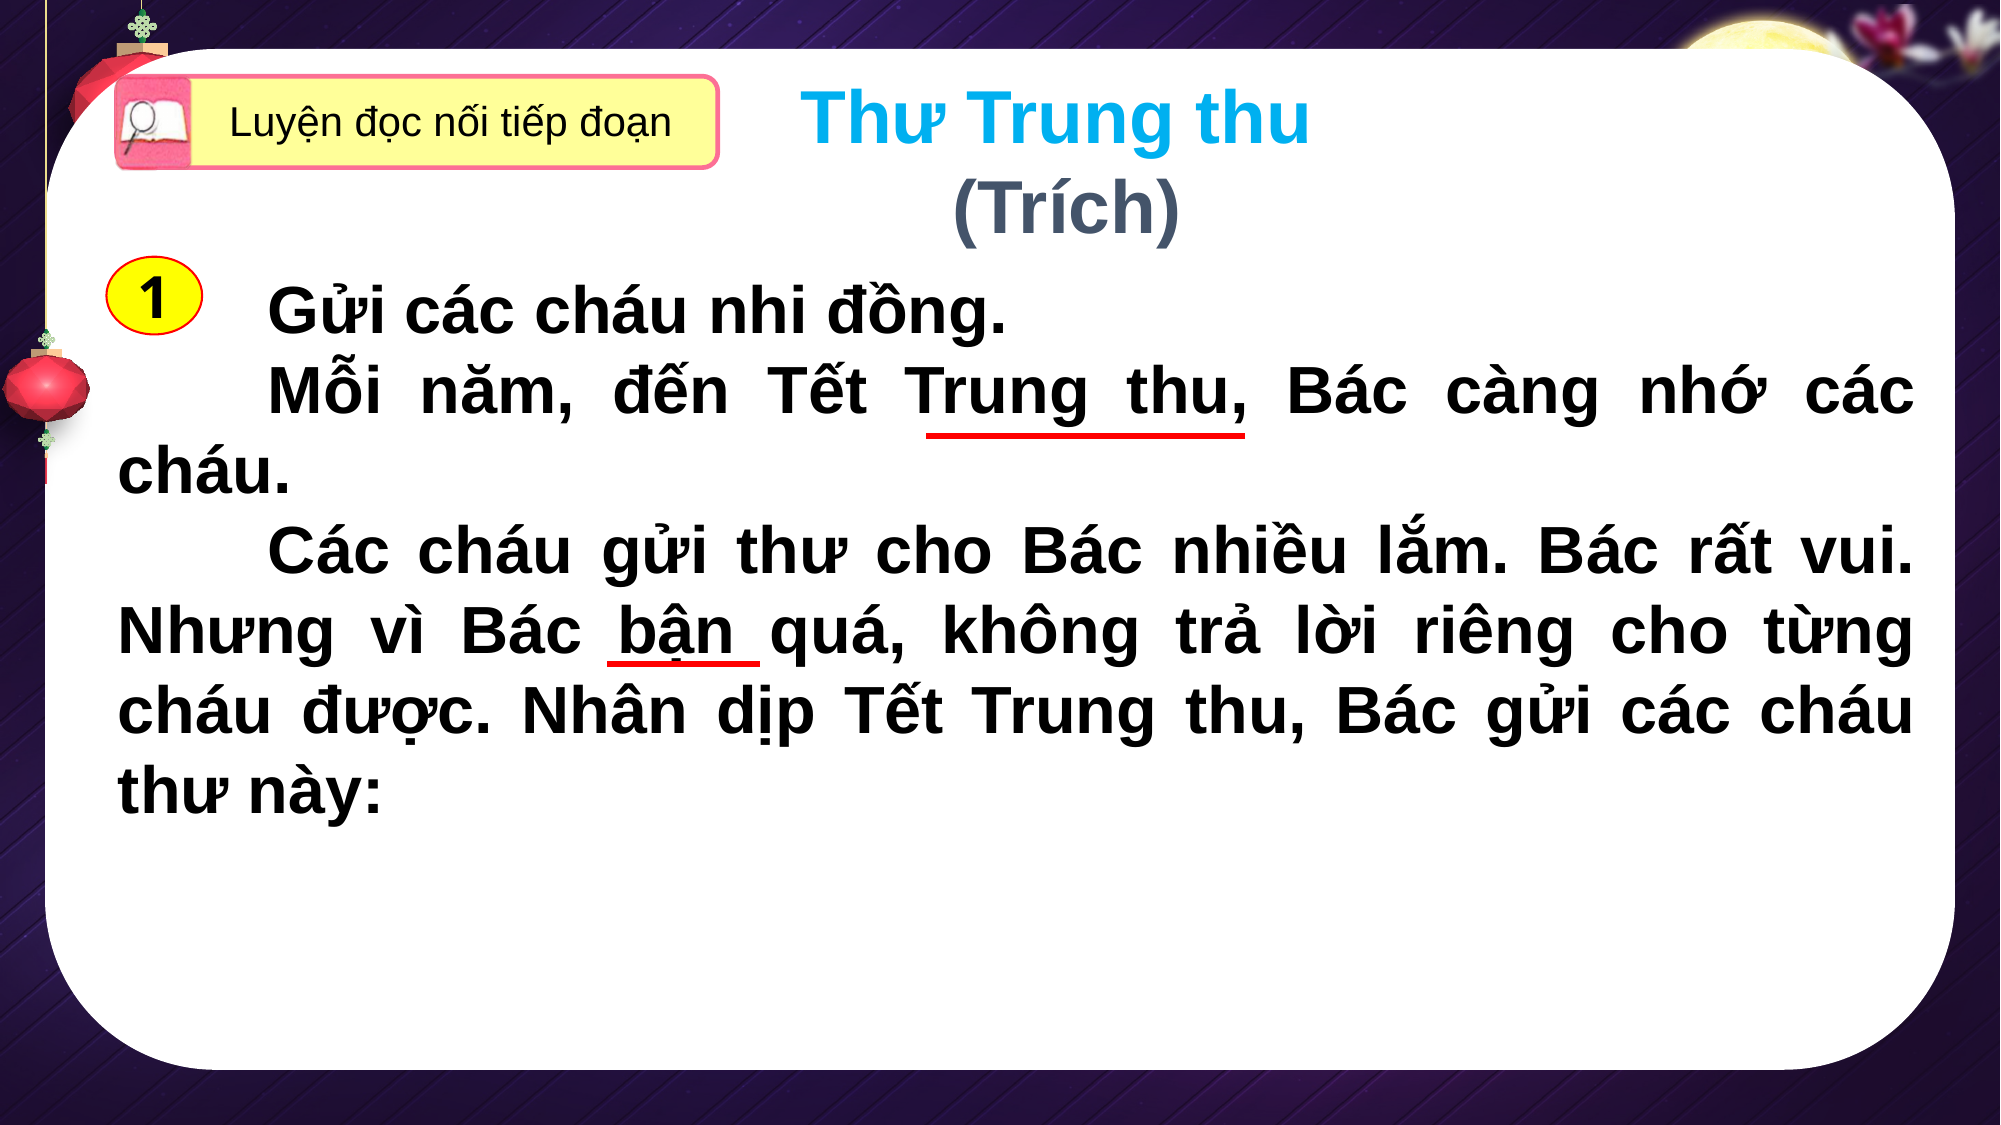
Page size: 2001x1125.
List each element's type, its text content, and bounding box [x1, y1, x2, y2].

picture [1630, 4, 2000, 267]
text_box [45, 161, 1955, 1070]
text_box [2, 0, 90, 484]
text_box 1 [105, 267, 204, 336]
text_box Gửi các cháu nhi đồng. Mỗi năm, đến Tết Trung thu, Bác càng nhớ các cháu. Các cháu gửi thư cho Bác nhiều lắm. Bác rất vui. Nhưng vì Bác bận quá, không trả lời riêng cho từng cháu được. Nhân dịp Tết Trung thu, Bác gửi các cháu thư này: [103, 259, 1932, 915]
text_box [106, 67, 718, 177]
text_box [90, 0, 216, 267]
text_box Thư Trung thu (Trích) [726, 61, 1407, 257]
text_box [216, 48, 1630, 259]
